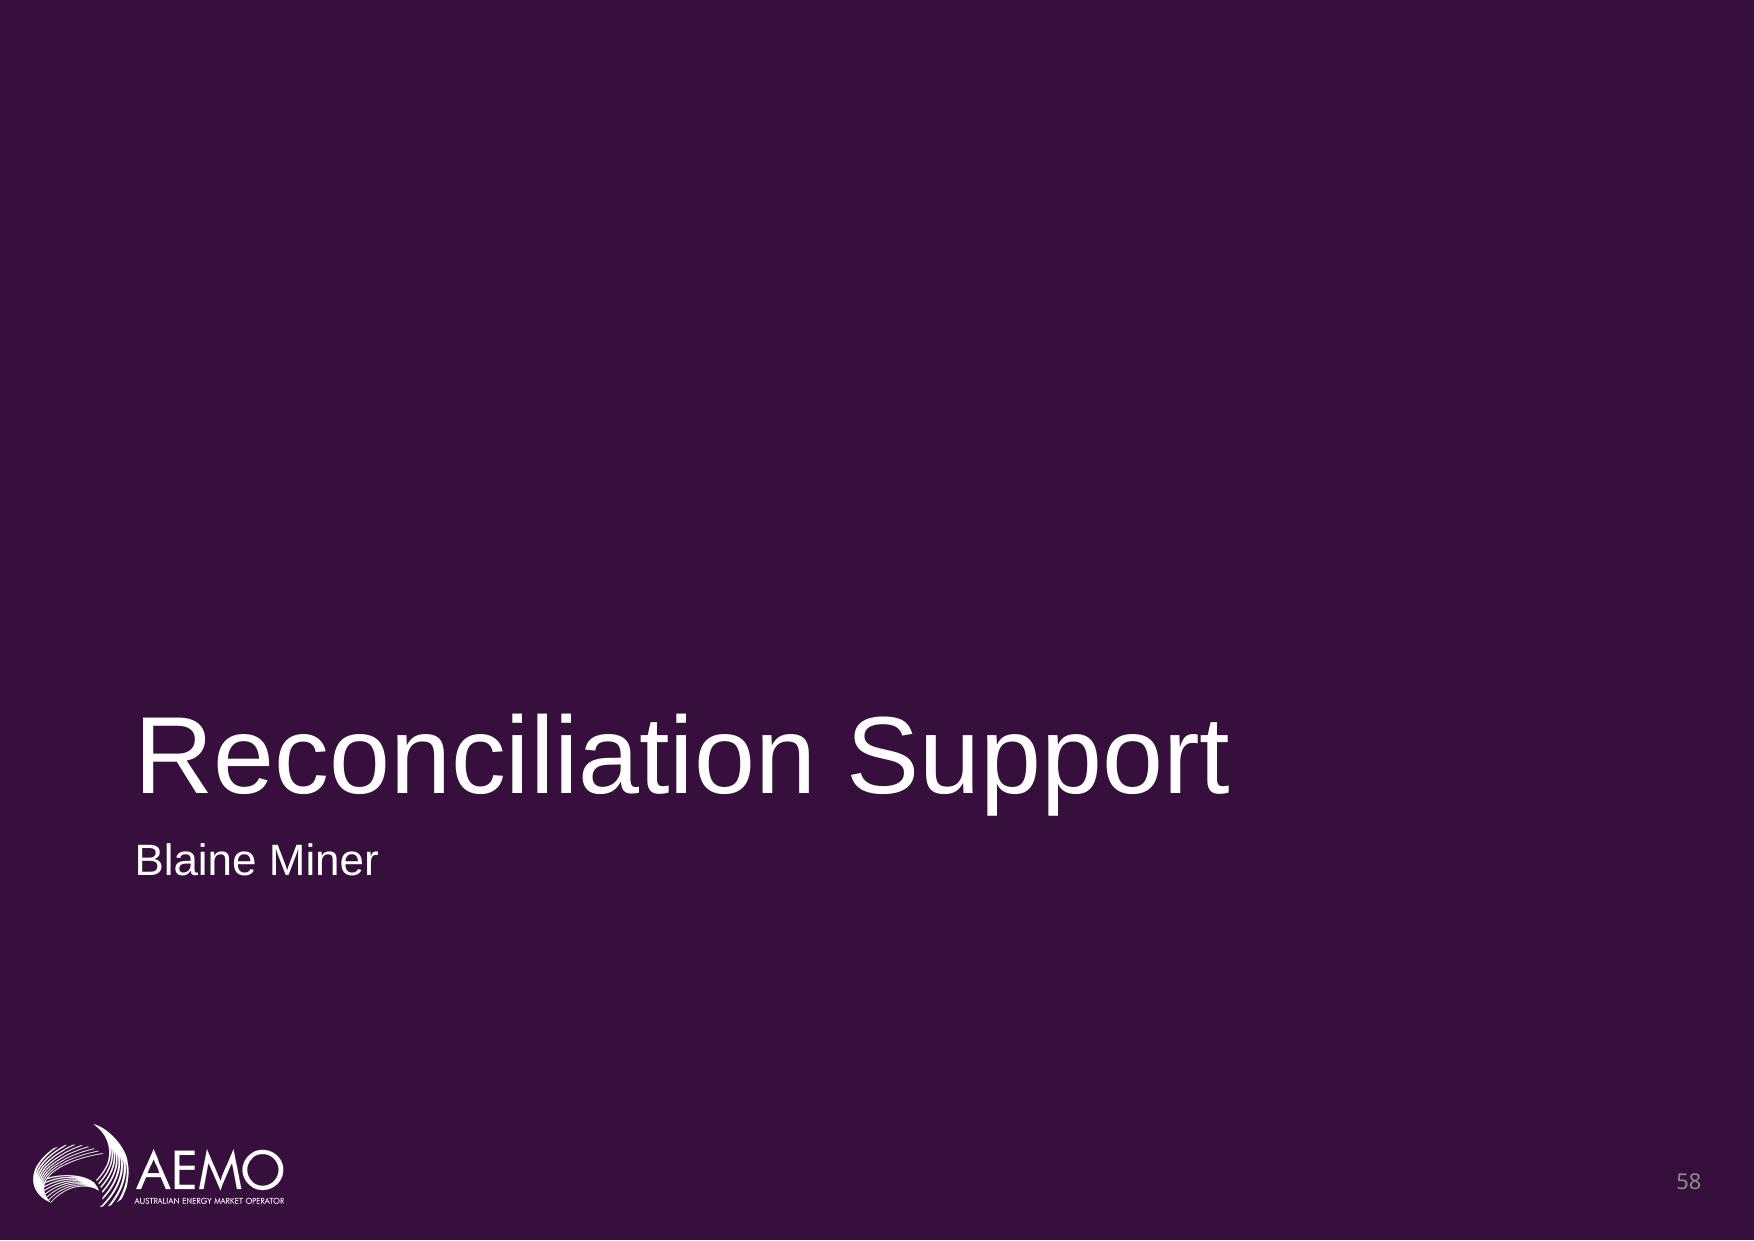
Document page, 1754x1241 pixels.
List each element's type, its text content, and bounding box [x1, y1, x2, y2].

slide_number 58 [1633, 1149, 1717, 1216]
picture [33, 1124, 284, 1207]
title Reconciliation Support [119, 309, 1633, 825]
list Blaine Miner [119, 829, 1633, 1102]
